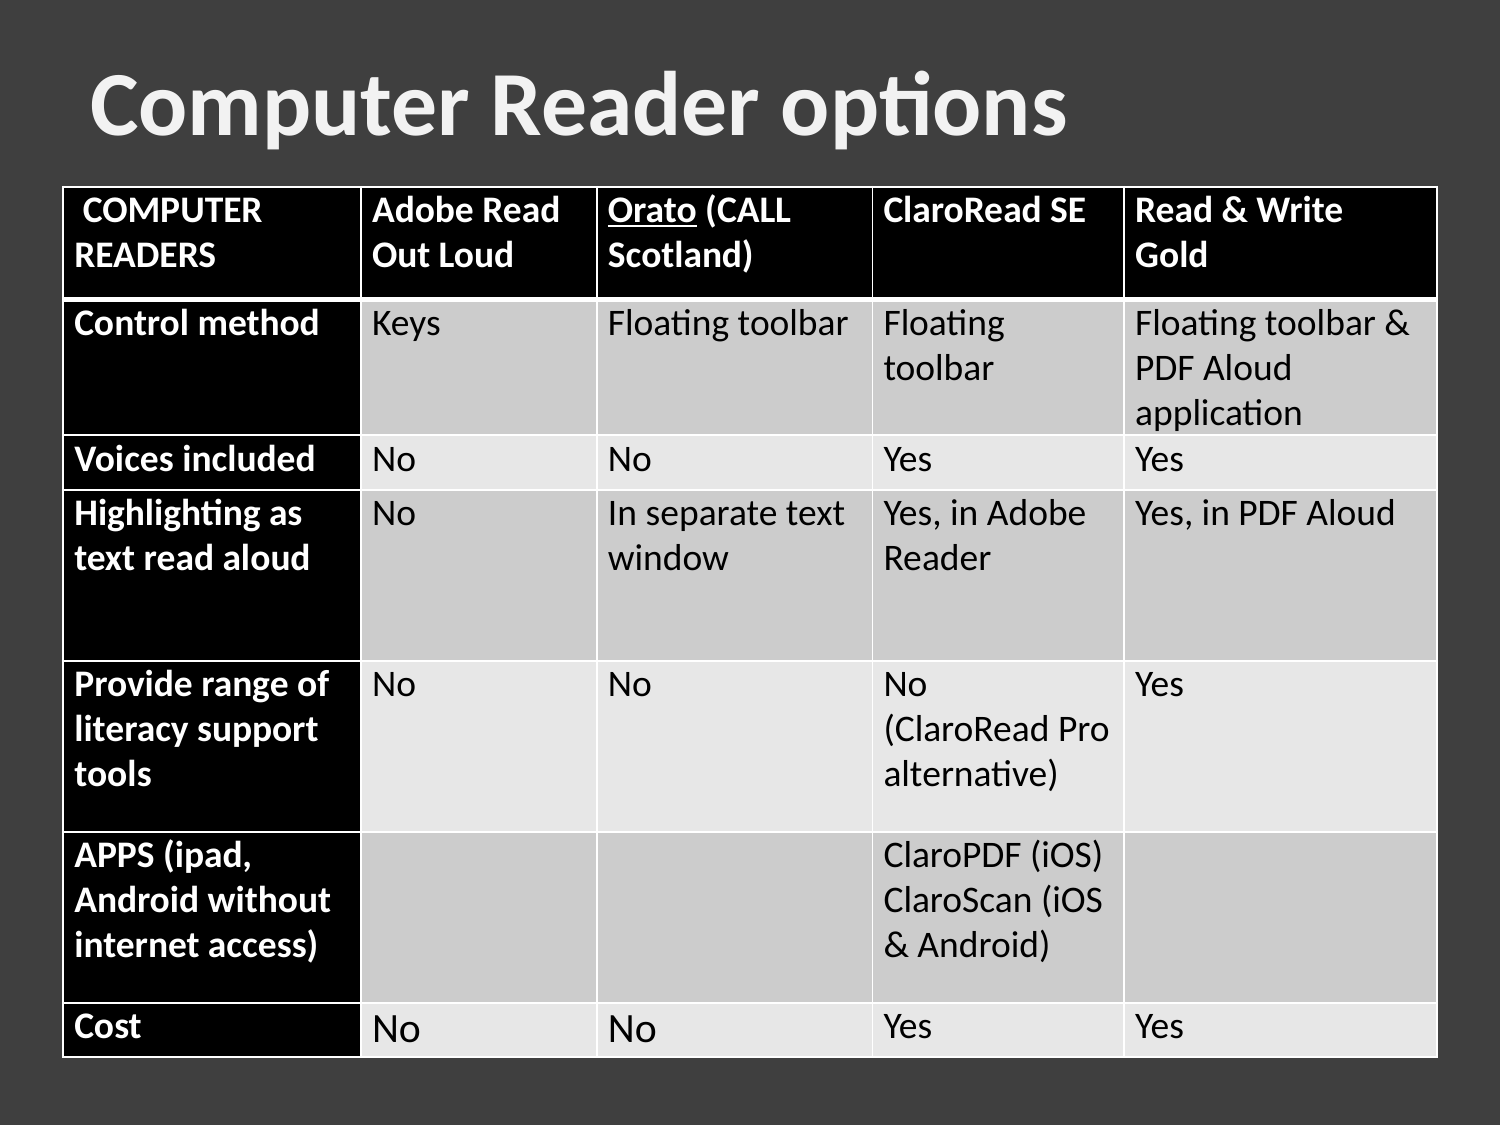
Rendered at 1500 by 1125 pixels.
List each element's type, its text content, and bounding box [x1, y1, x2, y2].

table_cell No [362, 491, 596, 660]
table_cell APPS (ipad, Android without internet access) [64, 833, 360, 1002]
table_cell Voices included [64, 436, 360, 489]
table_cell Yes, in Adobe Reader [873, 491, 1123, 660]
table_cell No [598, 1004, 872, 1056]
table_cell No (ClaroRead Pro alternative) [873, 662, 1123, 831]
table_cell Highlighting as text read aloud [64, 491, 360, 660]
table_header Orato (CALL Scotland) [598, 188, 872, 297]
table_cell No [362, 1004, 596, 1056]
table_header Computer Readers [64, 188, 360, 297]
title Computer Reader options [74, 31, 1426, 167]
table_header Adobe Read Out Loud [362, 188, 596, 297]
table_cell Yes [1125, 436, 1436, 489]
table_cell Floating toolbar & PDF Aloud application [1125, 302, 1436, 434]
table_cell Cost [64, 1004, 360, 1056]
table_cell Yes [873, 436, 1123, 489]
table_cell In separate text window [598, 491, 872, 660]
table_cell ClaroPDF (iOS) ClaroScan (iOS & Android) [873, 833, 1123, 1002]
table_cell No [598, 662, 872, 831]
table_cell Floating toolbar [598, 302, 872, 434]
table_cell Yes [873, 1004, 1123, 1056]
table_header ClaroRead SE [873, 188, 1123, 297]
table_cell [1125, 833, 1436, 1002]
table_cell Yes [1125, 662, 1436, 831]
table_cell No [598, 436, 872, 489]
table_header Read & Write Gold [1125, 188, 1436, 297]
table_cell [362, 833, 596, 1002]
table_cell Control method [64, 302, 360, 434]
table_cell Keys [362, 302, 596, 434]
table_cell Yes [1125, 1004, 1436, 1056]
table_cell No [362, 436, 596, 489]
table_cell Yes, in PDF Aloud [1125, 491, 1436, 660]
table_cell Floating toolbar [873, 302, 1123, 434]
table_cell [598, 833, 872, 1002]
table_cell No [362, 662, 596, 831]
table_cell Provide range of literacy support tools [64, 662, 360, 831]
